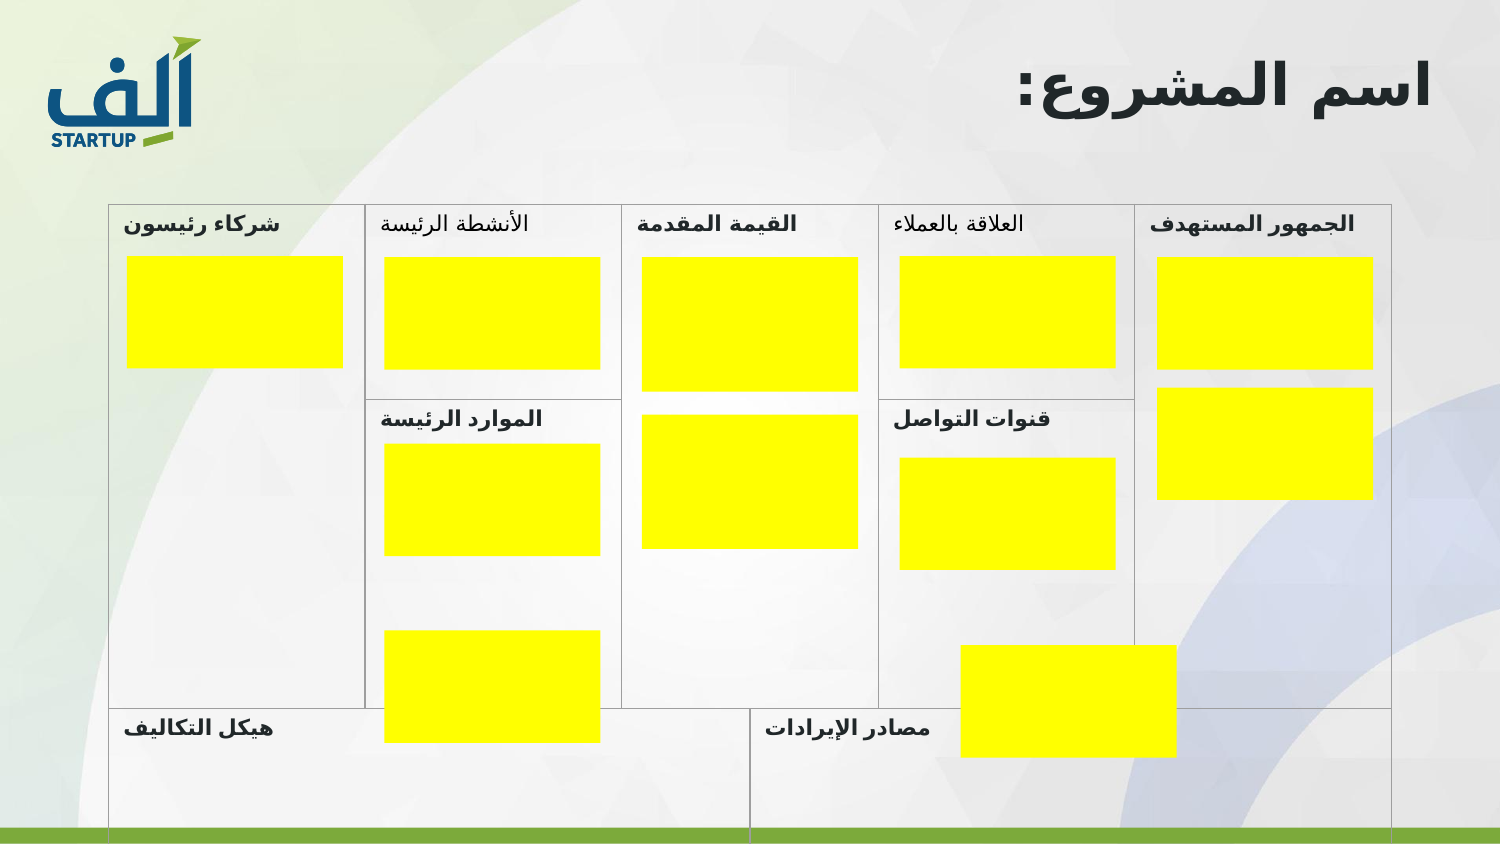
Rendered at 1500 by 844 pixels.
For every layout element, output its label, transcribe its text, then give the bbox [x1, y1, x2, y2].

text_box [382, 442, 603, 558]
picture [622, 205, 878, 708]
text_box [1155, 385, 1375, 502]
picture [109, 205, 364, 708]
picture [366, 400, 621, 708]
picture [366, 205, 621, 399]
text_box [959, 643, 1179, 760]
text_box [125, 254, 345, 371]
picture [109, 709, 749, 827]
picture [1135, 205, 1391, 708]
picture [751, 709, 1391, 827]
picture [879, 400, 1134, 708]
title اسم المشروع: [228, 32, 1449, 167]
text_box [382, 255, 603, 372]
text_box [382, 628, 603, 745]
text_box [640, 412, 860, 551]
picture [879, 205, 1134, 399]
text_box [640, 255, 860, 394]
picture [0, 0, 1500, 827]
text_box [1155, 255, 1375, 372]
text_box [897, 254, 1118, 371]
text_box [897, 455, 1118, 572]
